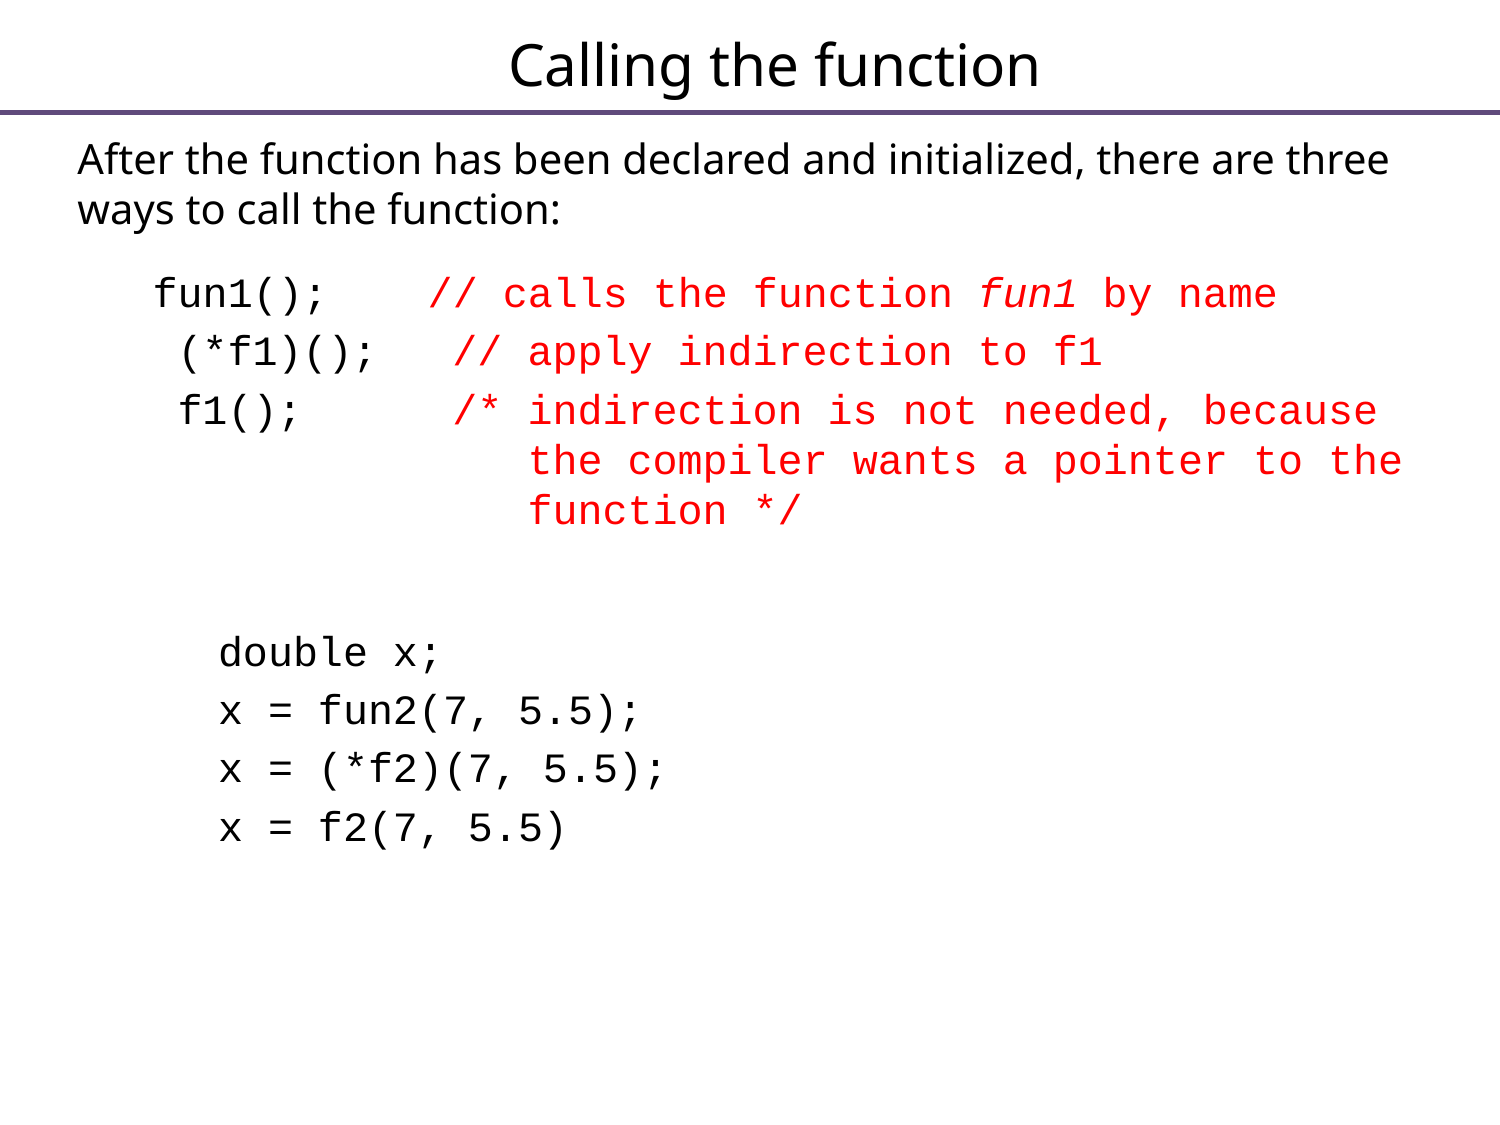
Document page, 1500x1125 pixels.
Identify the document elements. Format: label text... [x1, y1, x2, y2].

title Calling the function [99, 26, 1450, 100]
list After the function has been declared and initialized, there are three ways to call the function: fun1(); // calls the function fun1 by name (*f1)(); // apply indirection to f1 f1(); /* indirection is not needed, because the compiler wants a pointer to the function */ double x; x = fun2(7, 5.5); x = (*f2)(7, 5.5); x = f2(7, 5.5) [62, 125, 1488, 1075]
